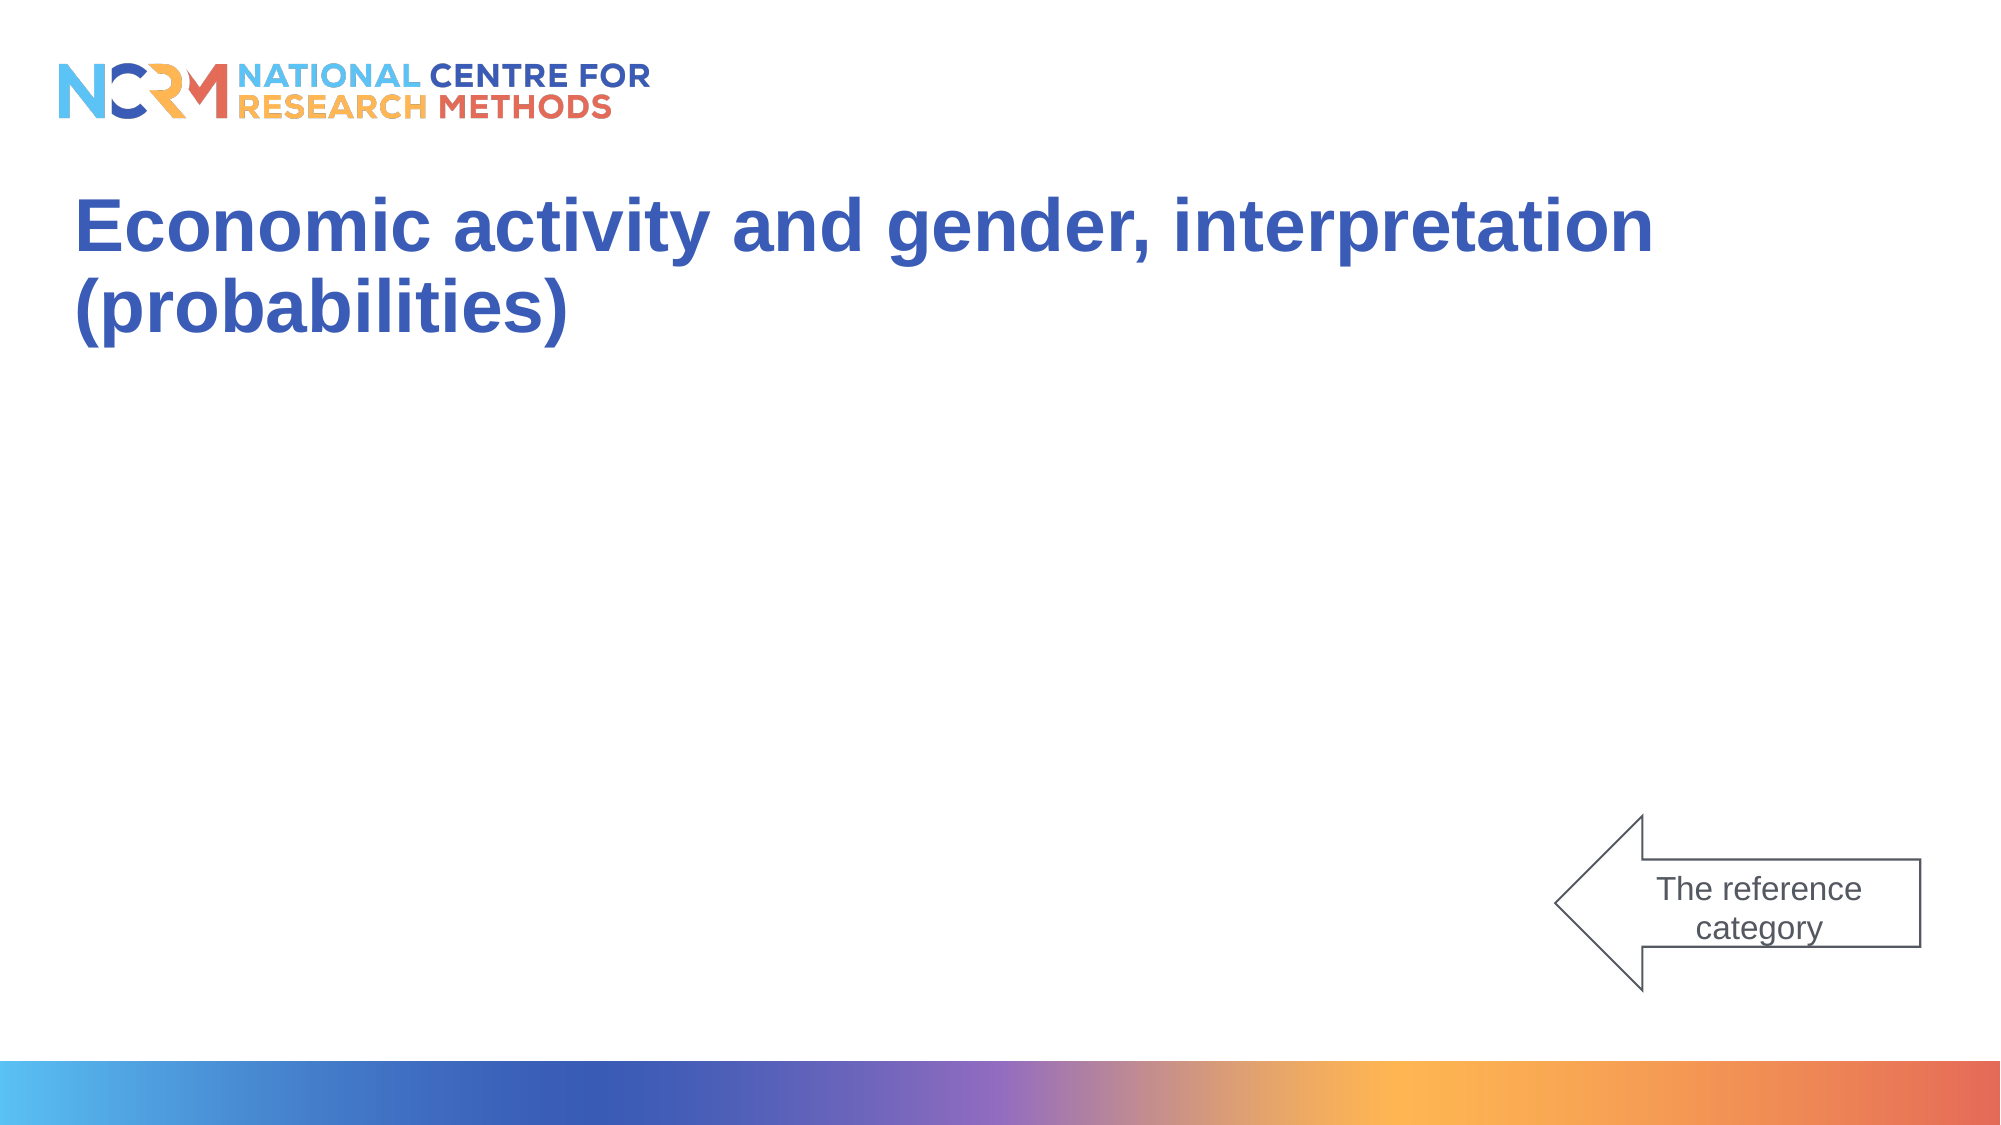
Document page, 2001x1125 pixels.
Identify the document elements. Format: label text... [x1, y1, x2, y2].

title Economic activity and gender, interpretation (probabilities) [59, 158, 1941, 377]
picture [59, 63, 650, 119]
text_box The reference category [1553, 813, 1922, 993]
picture [0, 1061, 2000, 1125]
